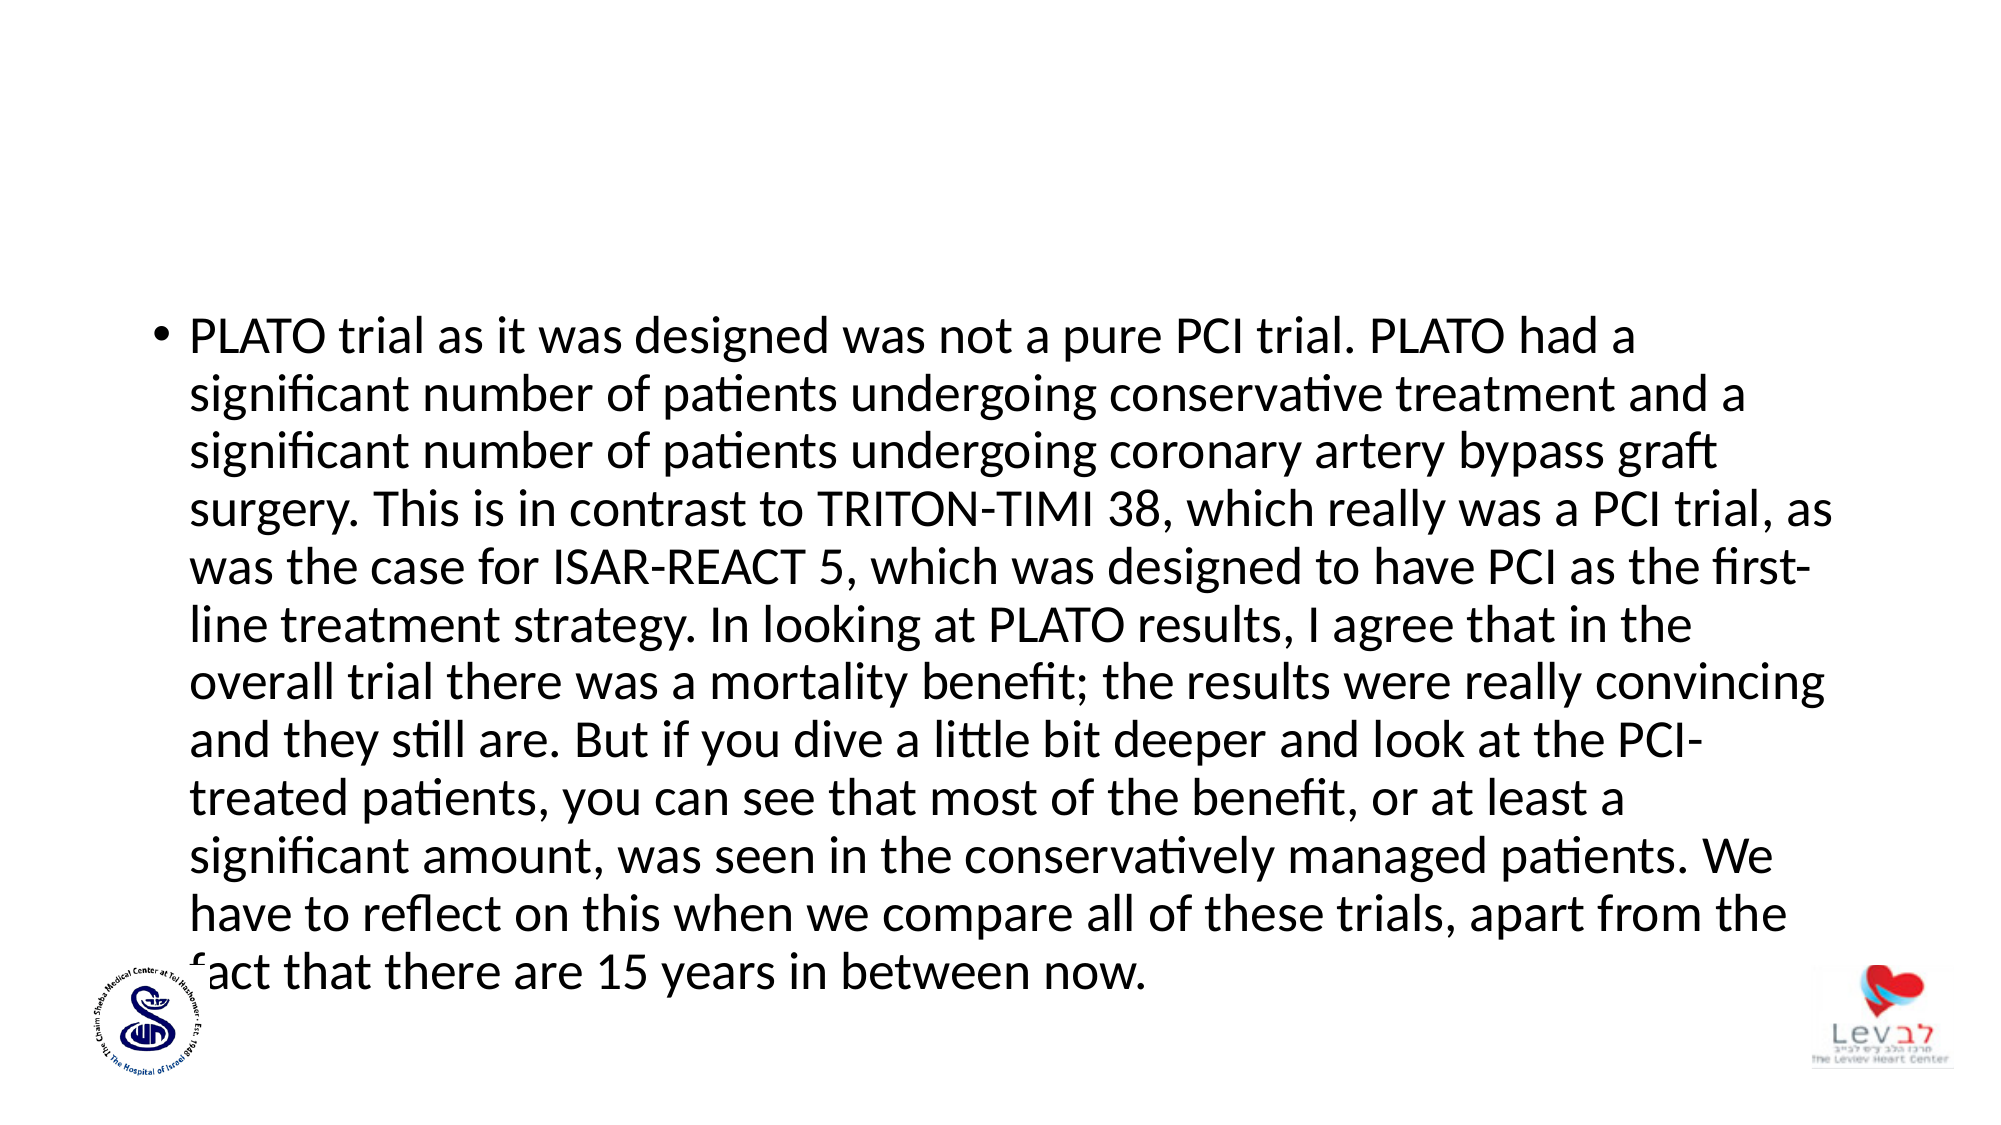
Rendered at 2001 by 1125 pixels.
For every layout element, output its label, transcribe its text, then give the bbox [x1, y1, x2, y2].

list PLATO trial as it was designed was not a pure PCI trial. PLATO had a significant number of patients undergoing conservative treatment and a significant number of patients undergoing coronary artery bypass graft surgery. This is in contrast to TRITON-TIMI 38, which really was a PCI trial, as was the case for ISAR-REACT 5, which was designed to have PCI as the first-line treatment strategy. In looking at PLATO results, I agree that in the overall trial there was a mortality benefit; the results were really convincing and they still are. But if you dive a little bit deeper and look at the PCI-treated patients, you can see that most of the benefit, or at least a significant amount, was seen in the conservatively managed patients. We have to reflect on this when we compare all of these trials, apart from the fact that there are 15 years in between now. [137, 299, 1863, 1014]
picture [1811, 965, 1954, 1069]
picture [54, 965, 221, 1077]
